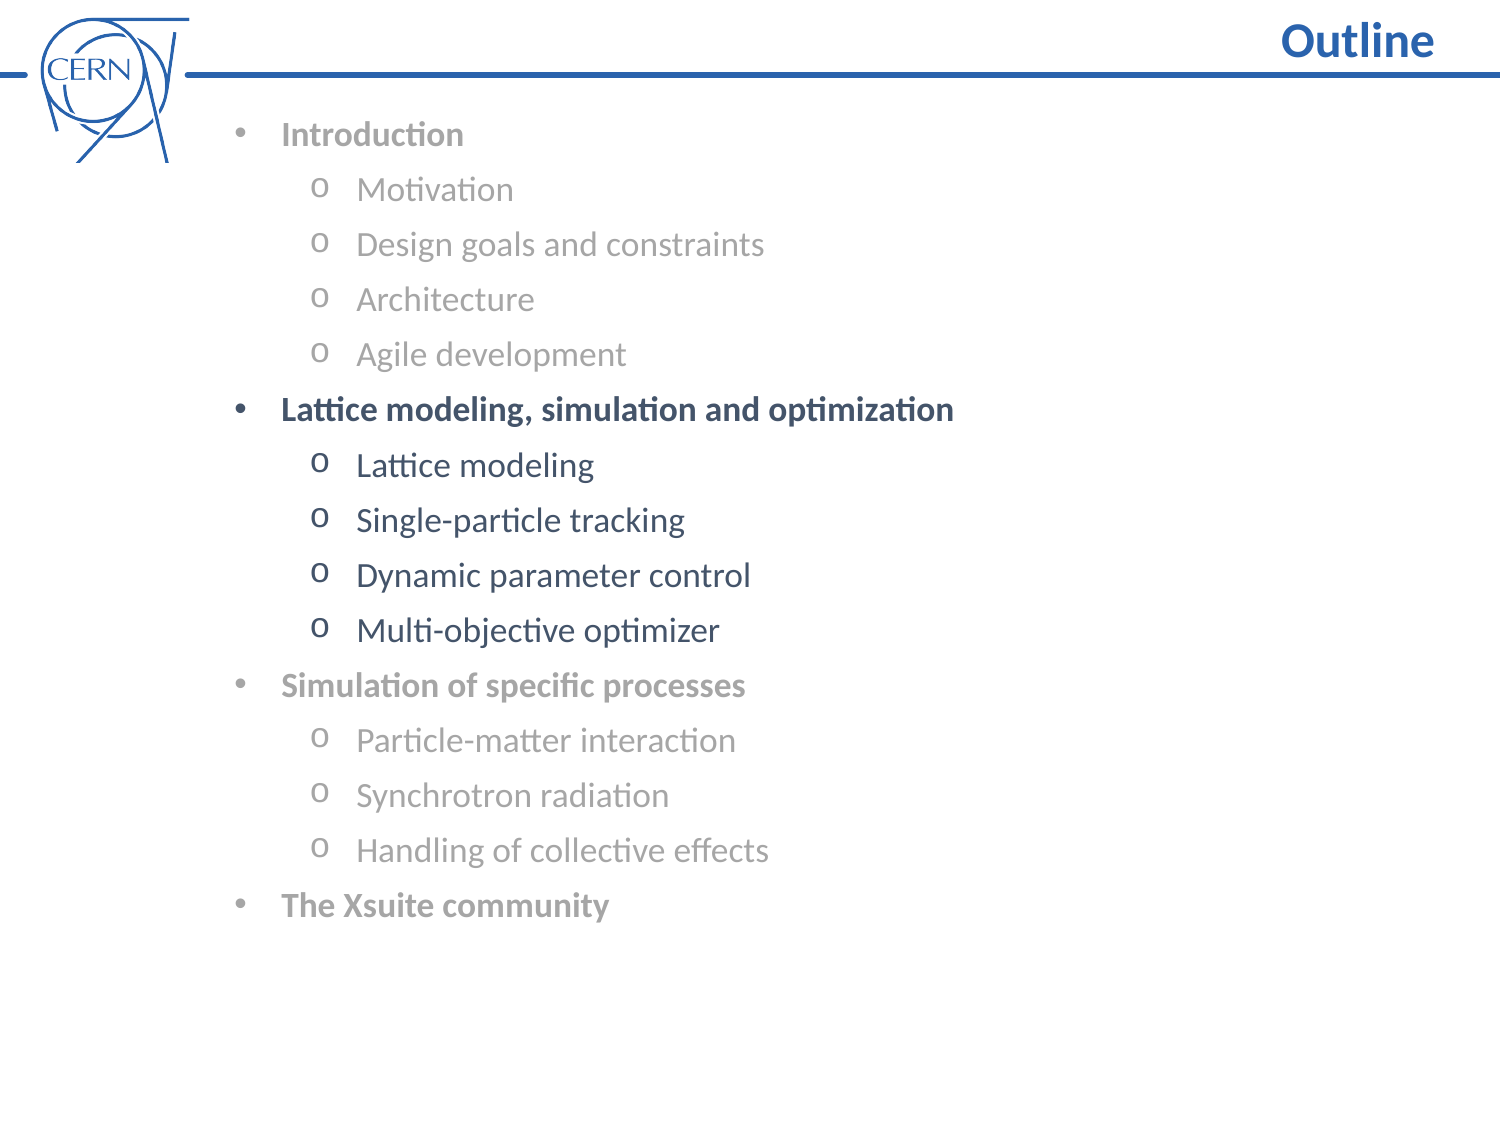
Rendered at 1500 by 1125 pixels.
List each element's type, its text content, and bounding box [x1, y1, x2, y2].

picture [36, 11, 193, 163]
text_box Introduction Motivation Design goals and constraints Architecture Agile development Lattice modeling, simulation and optimization Lattice modeling Single-particle tracking Dynamic parameter control Multi-objective optimizer Simulation of specific processes Particle-matter interaction Synchrotron radiation Handling of collective effects The Xsuite community [219, 103, 1089, 932]
text_box Outline [200, 0, 1450, 75]
